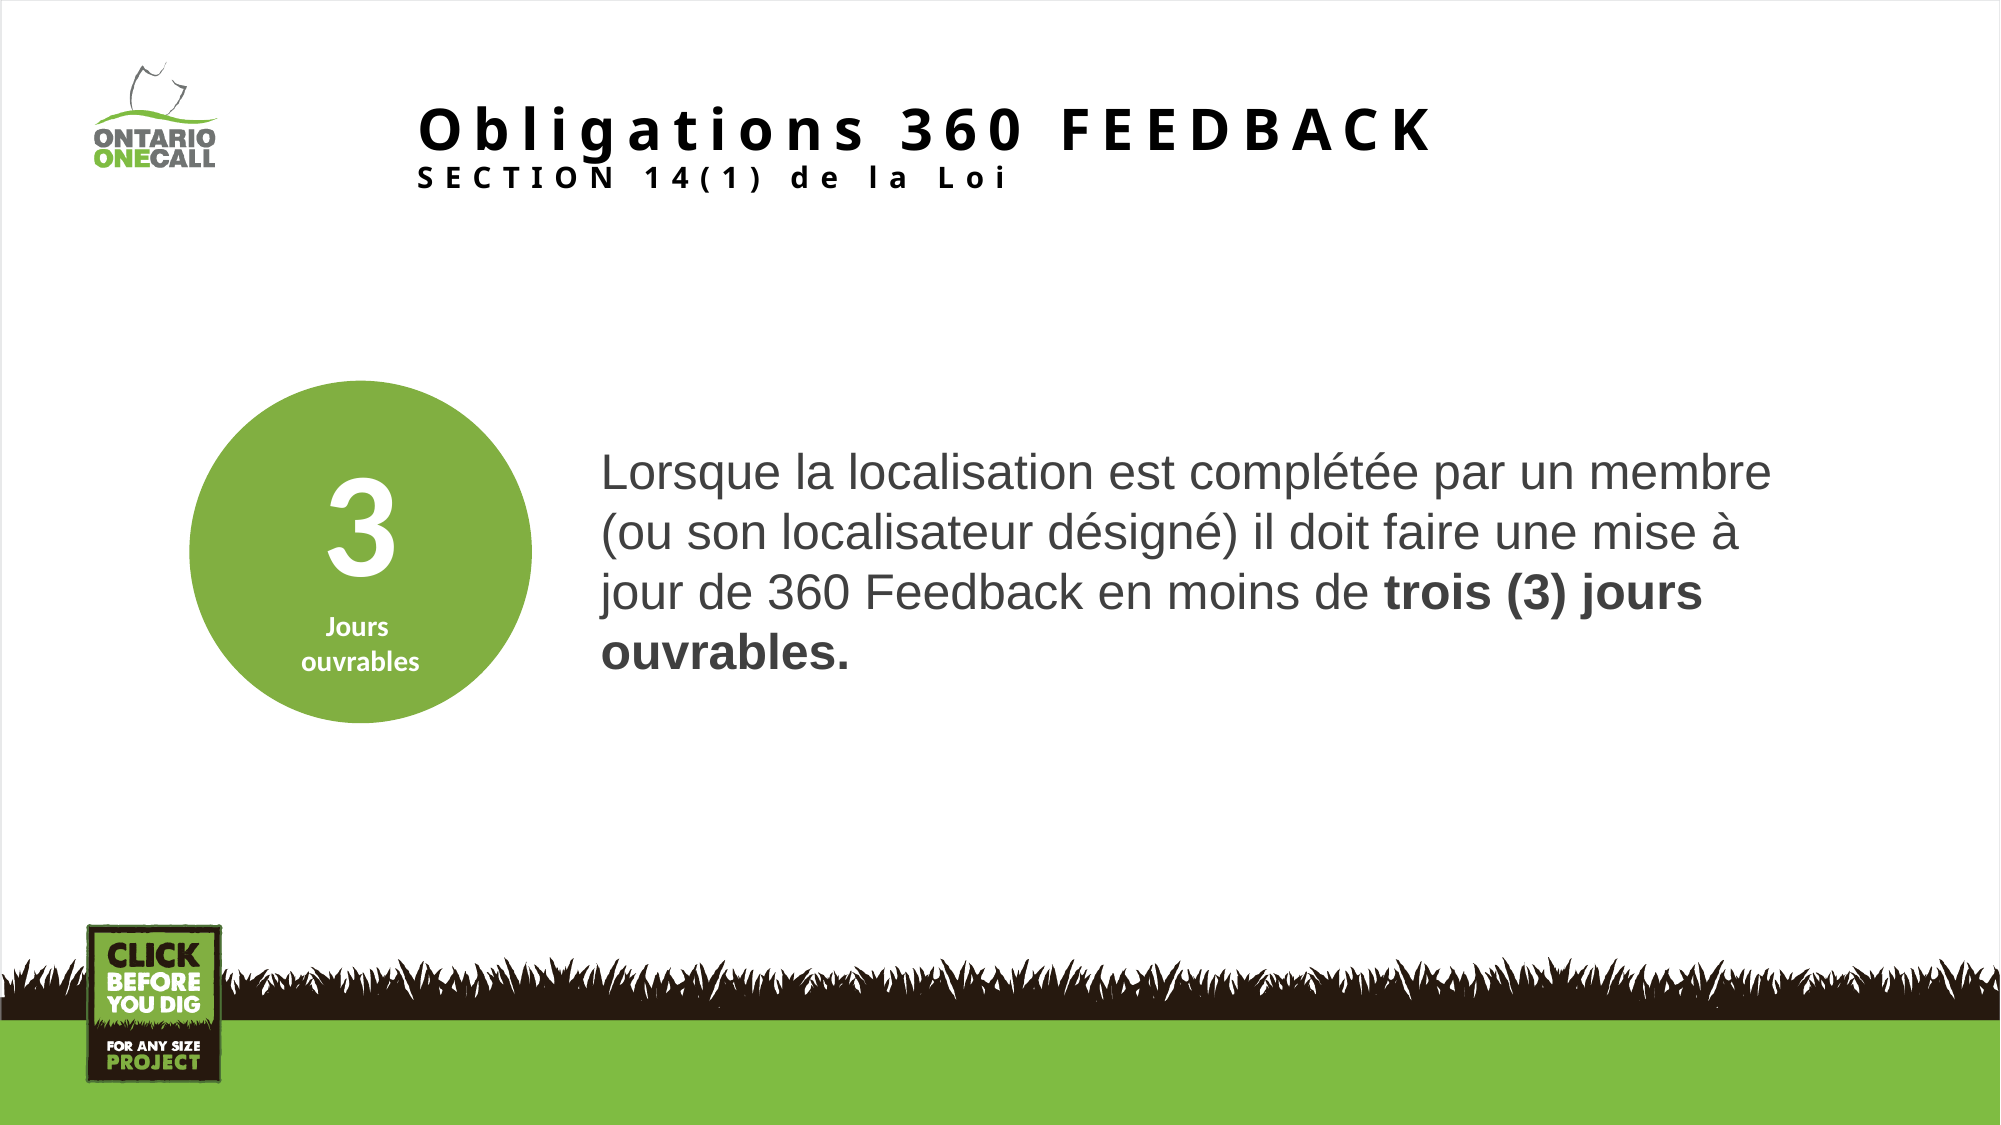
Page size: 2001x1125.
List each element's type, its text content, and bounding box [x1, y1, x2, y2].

picture [0, 0, 2000, 1125]
text_box 3 Jours ouvrables [188, 379, 533, 725]
title Obligations 360 FEEDBACK SECTION 14(1) de la Loi [402, 93, 2000, 265]
list Lorsque la localisation est complétée par un membre (ou son localisateur désigné) il doit faire une mise à jour de 360 Feedback en moins de trois (3) jours ouvrables. [585, 431, 1817, 874]
